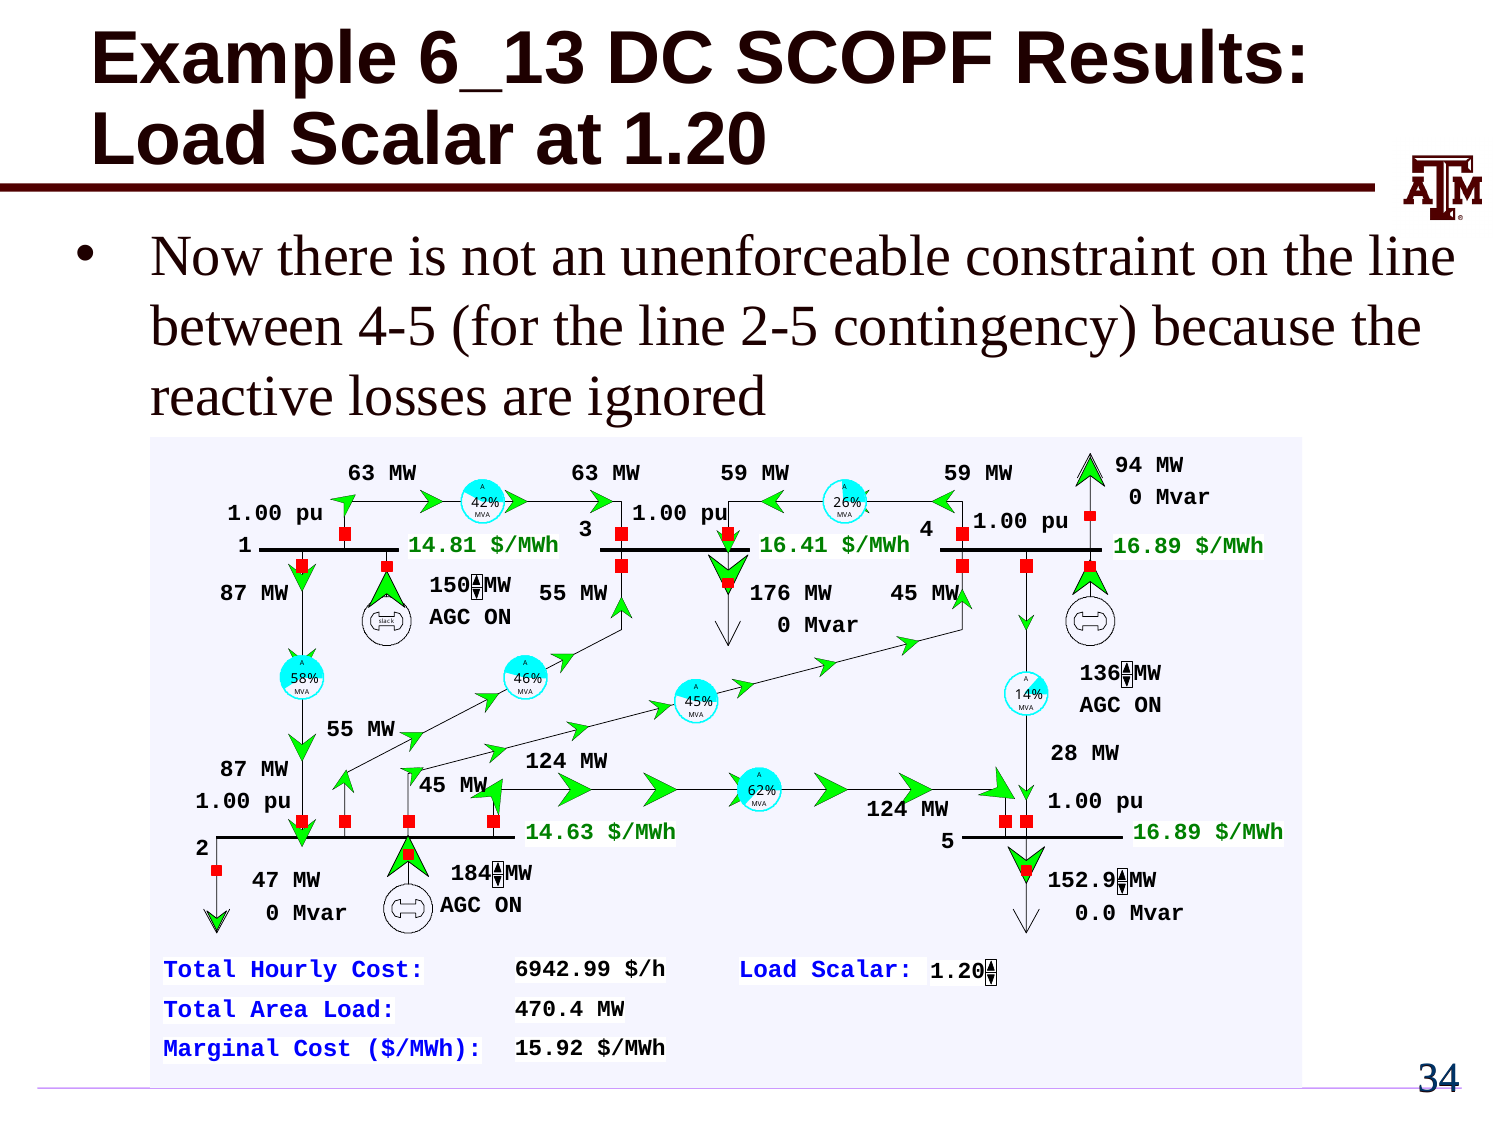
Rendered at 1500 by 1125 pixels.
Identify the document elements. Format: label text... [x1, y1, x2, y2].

picture [1392, 137, 1493, 238]
picture [149, 437, 1303, 1088]
slide_number 33 [1162, 1037, 1475, 1113]
list Now there is not an unenforceable constraint on the line between 4-5 (for the line 2-5 contingency) because the reactive losses are ignored [59, 209, 1476, 823]
title Example 6_13 DC SCOPF Results: Load Scalar at 1.20 [74, 12, 1388, 188]
